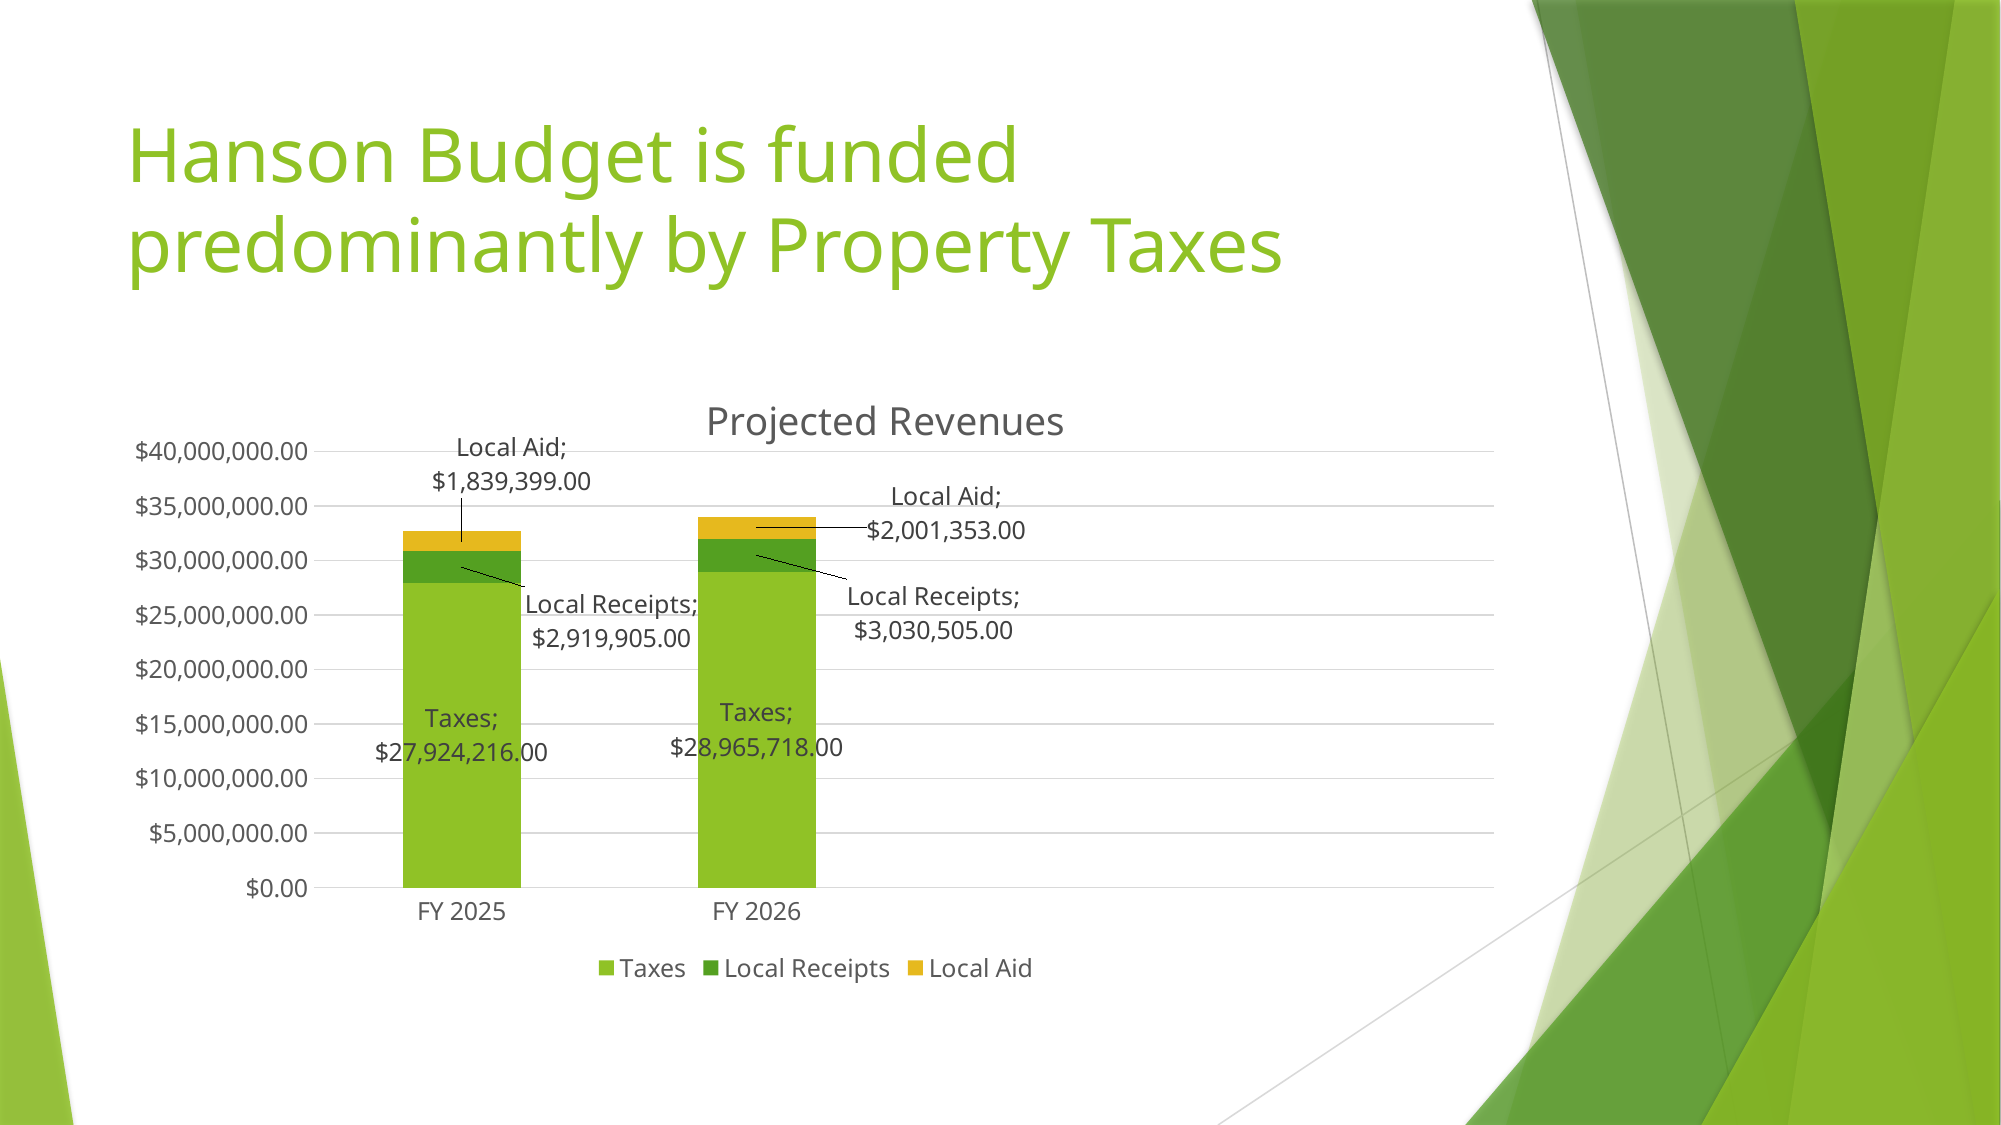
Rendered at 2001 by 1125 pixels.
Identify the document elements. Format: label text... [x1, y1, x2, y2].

title Hanson Budget is funded predominantly by Property Taxes [111, 99, 1522, 317]
chart [110, 353, 1522, 992]
